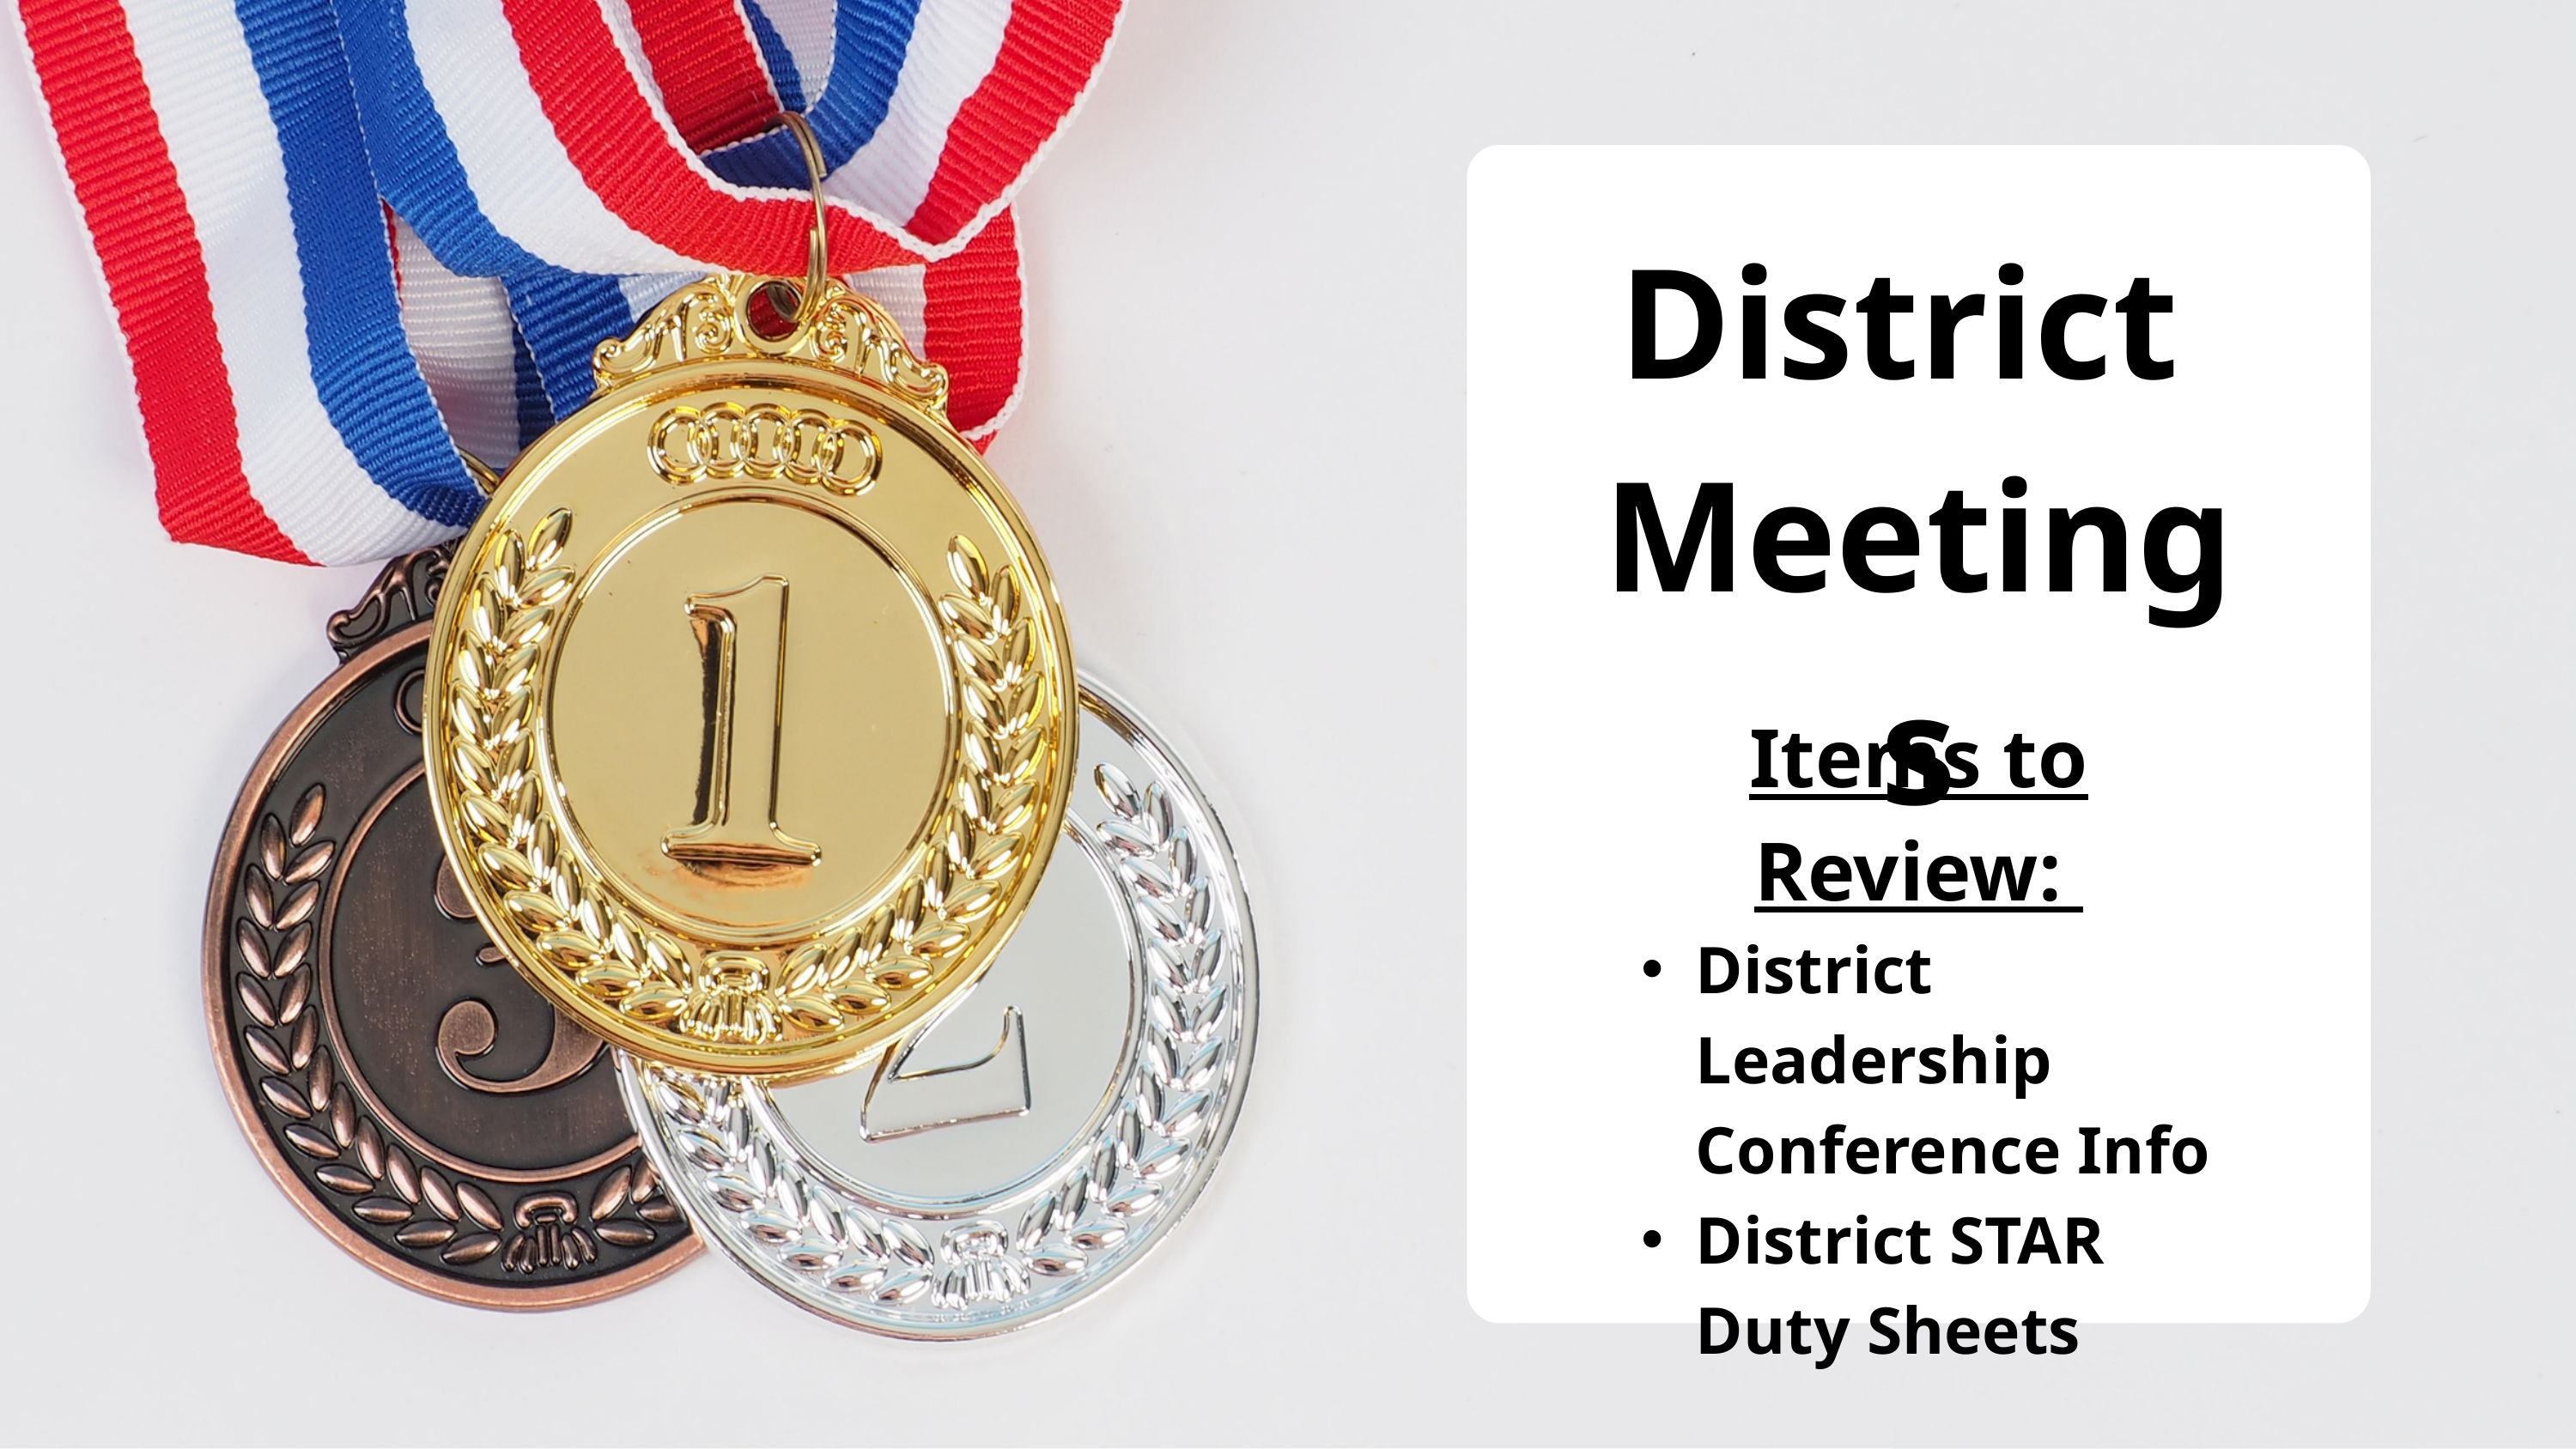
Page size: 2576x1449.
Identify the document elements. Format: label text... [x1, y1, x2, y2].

text_box Items to Review: District Leadership Conference Info District STAR Duty Sheets [1586, 1331, 2251, 1367]
text_box [0, 0, 2576, 1449]
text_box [1467, 144, 2372, 1324]
